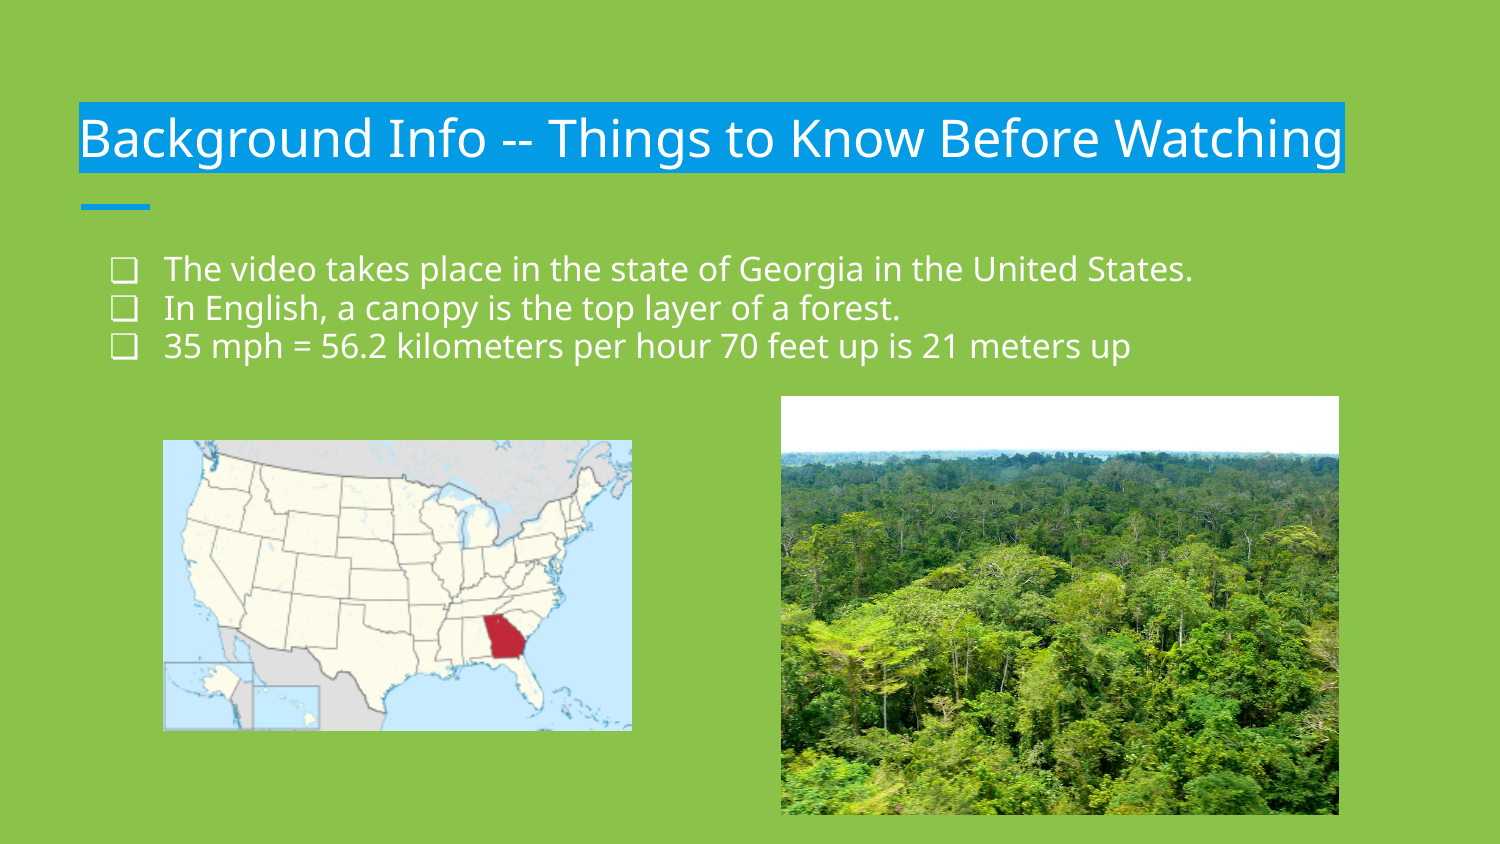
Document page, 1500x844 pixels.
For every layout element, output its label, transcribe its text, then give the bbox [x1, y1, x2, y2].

picture [162, 439, 633, 731]
picture [780, 396, 1340, 816]
title Background Info -- Things to Know Before Watching [63, 75, 1437, 188]
list The video takes place in the state of Georgia in the United States. In English, a canopy is the top layer of a forest. 35 mph = 56.2 kilometers per hour 70 feet up is 21 meters up [73, 235, 1447, 349]
